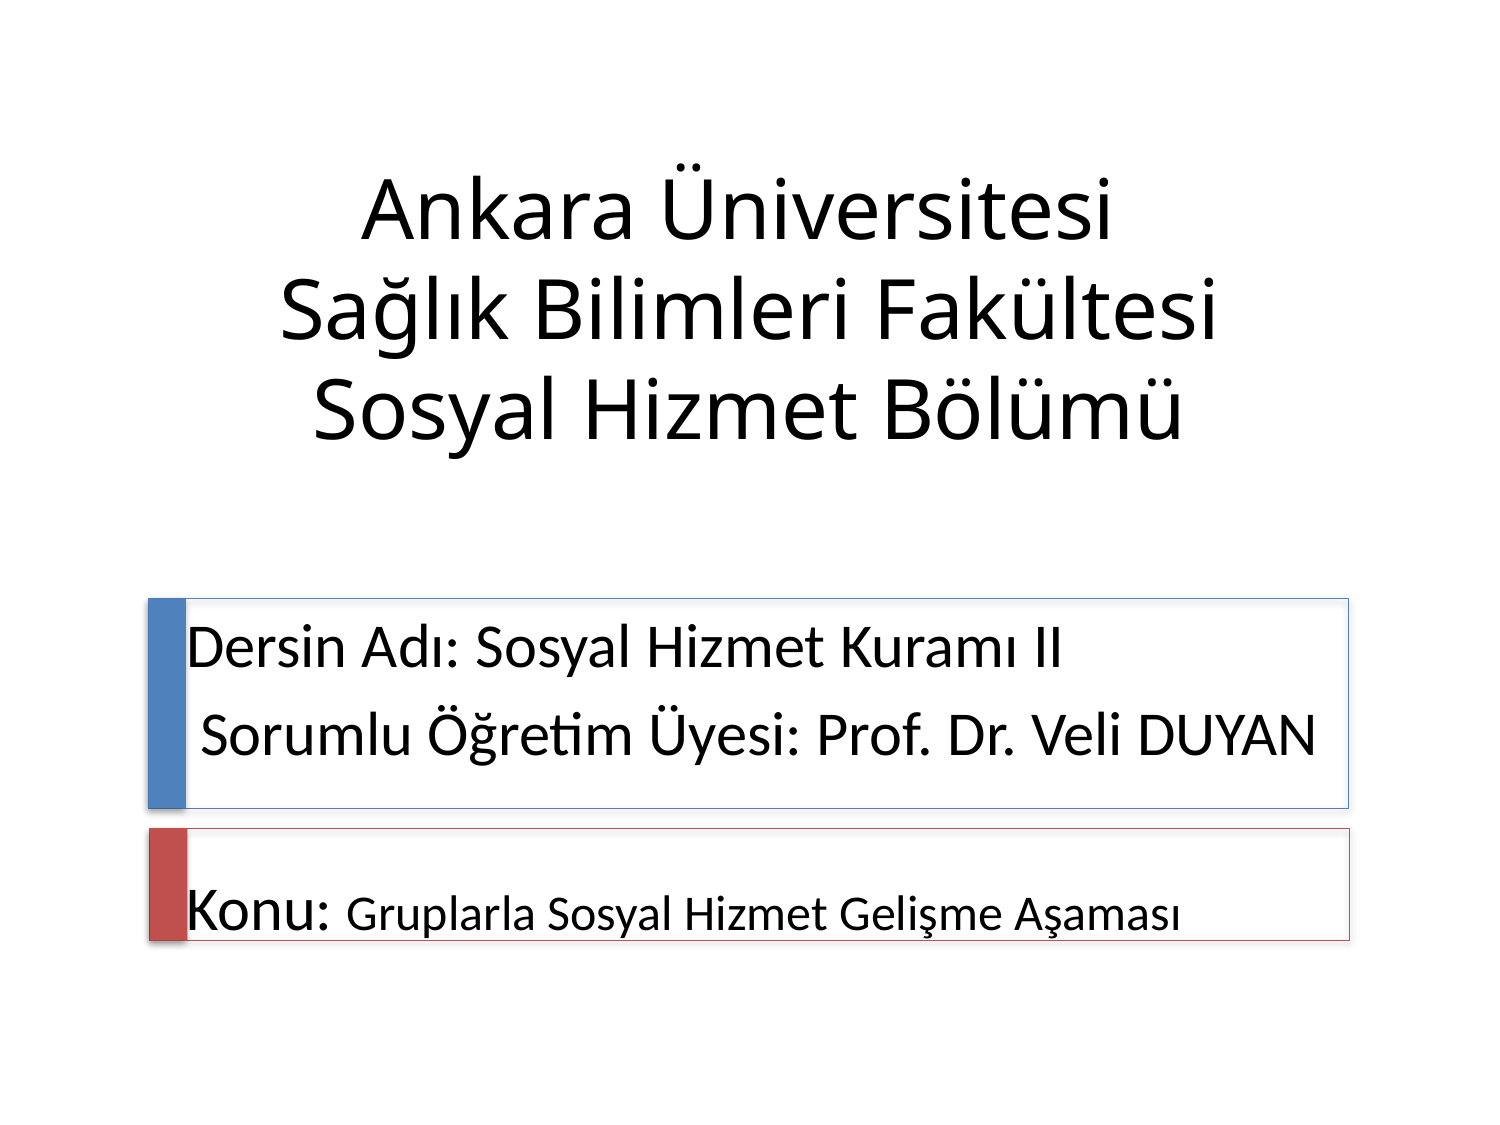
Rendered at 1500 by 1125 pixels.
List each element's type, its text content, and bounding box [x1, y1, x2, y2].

subtitle Dersin Adı: Sosyal Hizmet Kuramı II Sorumlu Öğretim Üyesi: Prof. Dr. Veli DUYAN Konu: Gruplarla Sosyal Hizmet Gelişme Aşaması [171, 597, 1500, 941]
title Ankara Üniversitesi Sağlık Bilimleri Fakültesi Sosyal Hizmet Bölümü [112, 149, 1388, 591]
